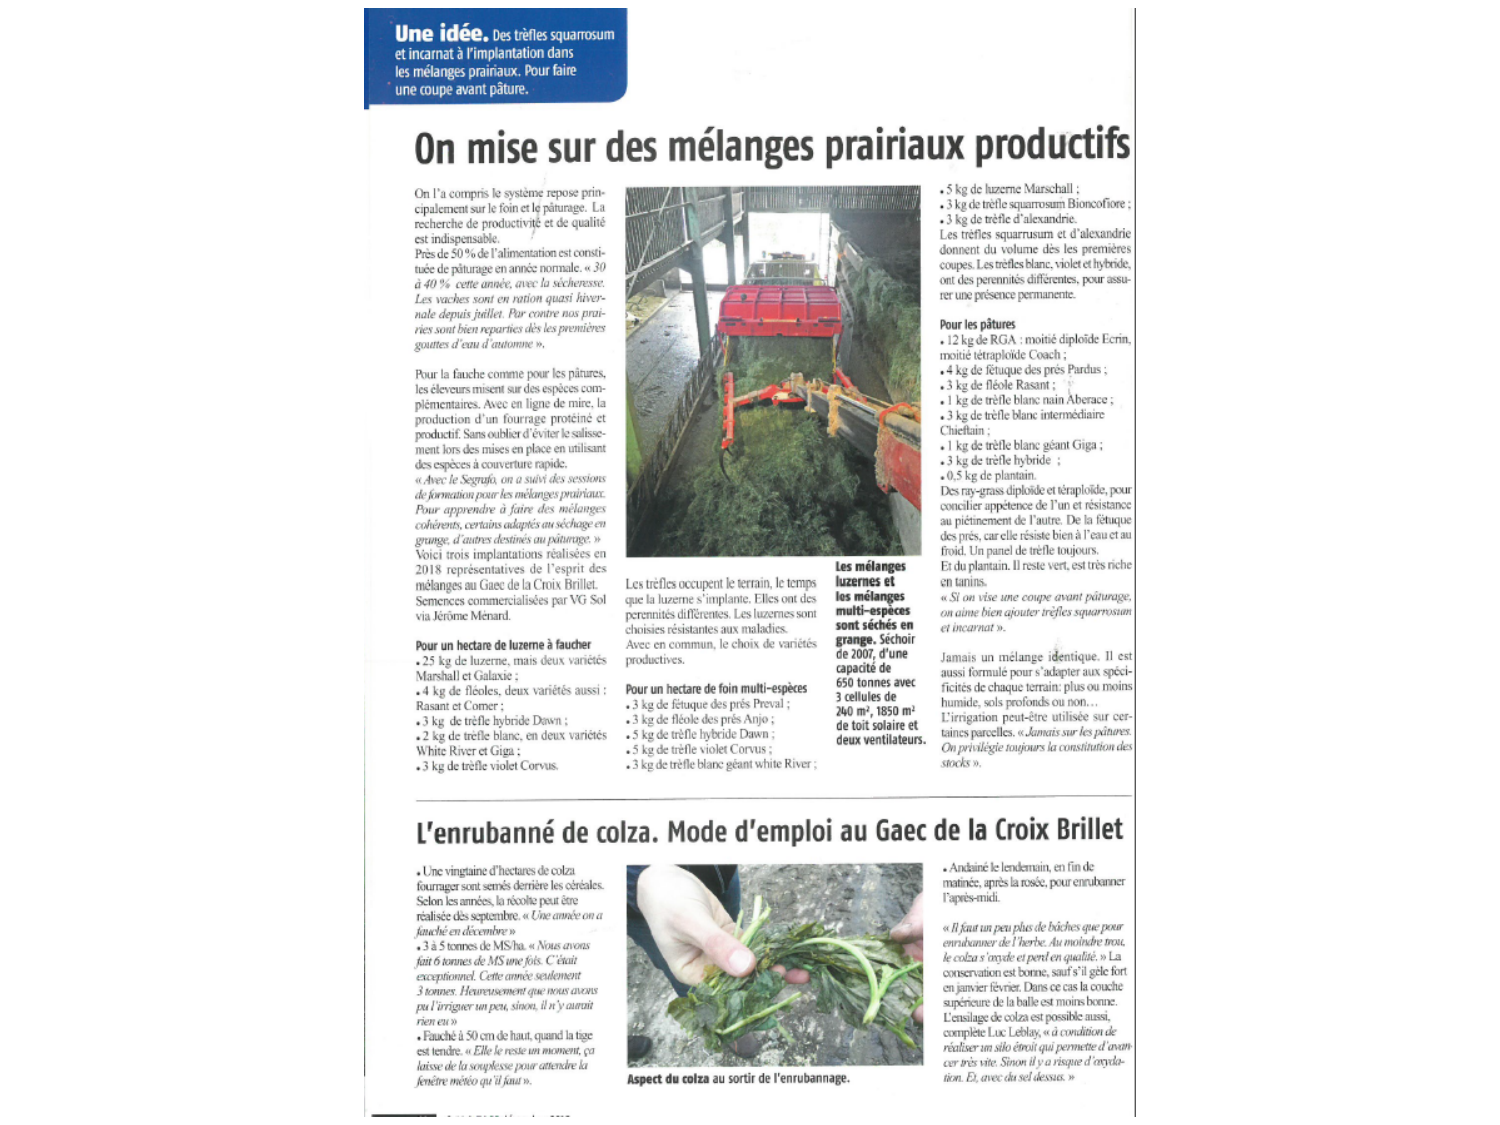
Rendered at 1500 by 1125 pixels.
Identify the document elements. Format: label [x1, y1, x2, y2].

picture [364, 8, 1136, 1117]
